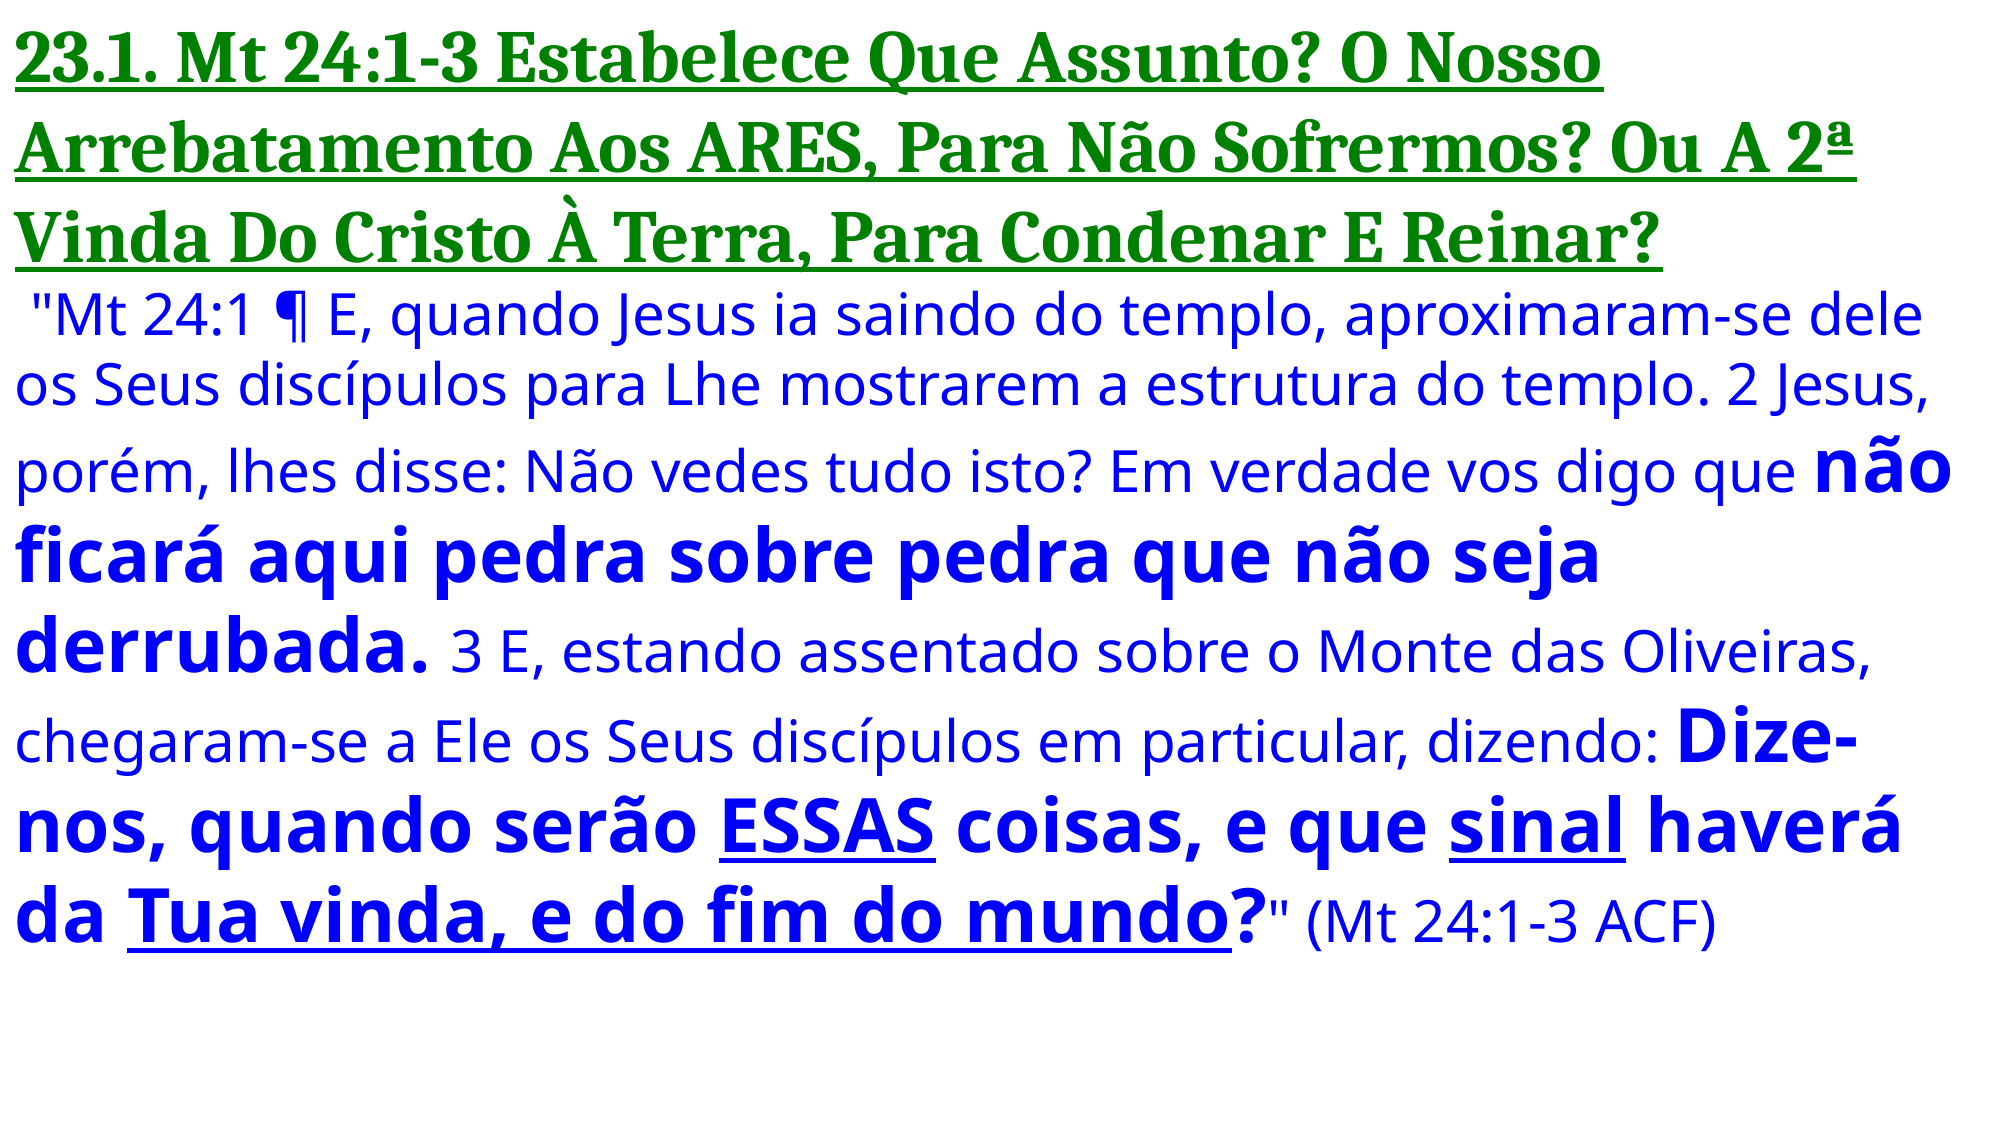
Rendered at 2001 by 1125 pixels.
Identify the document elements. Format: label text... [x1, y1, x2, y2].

text_box 23.1. Mt 24:1-3 Estabelece Que Assunto? O Nosso Arrebatamento Aos ARES, Para Não Sofrermos? Ou A 2ª Vinda Do Cristo À Terra, Para Condenar E Reinar? "Mt 24:1 ¶ E, quando Jesus ia saindo do templo, aproximaram-se dele os Seus discípulos para Lhe mostrarem a estrutura do templo. 2 Jesus, porém, lhes disse: Não vedes tudo isto? Em verdade vos digo que não ficará aqui pedra sobre pedra que não seja derrubada. 3 E, estando assentado sobre o Monte das Oliveiras, chegaram-se a Ele os Seus discípulos em particular, dizendo: Dize-nos, quando serão ESSAS coisas, e que sinal haverá da Tua vinda, e do fim do mundo?" (Mt 24:1-3 ACF) [0, 0, 2000, 995]
